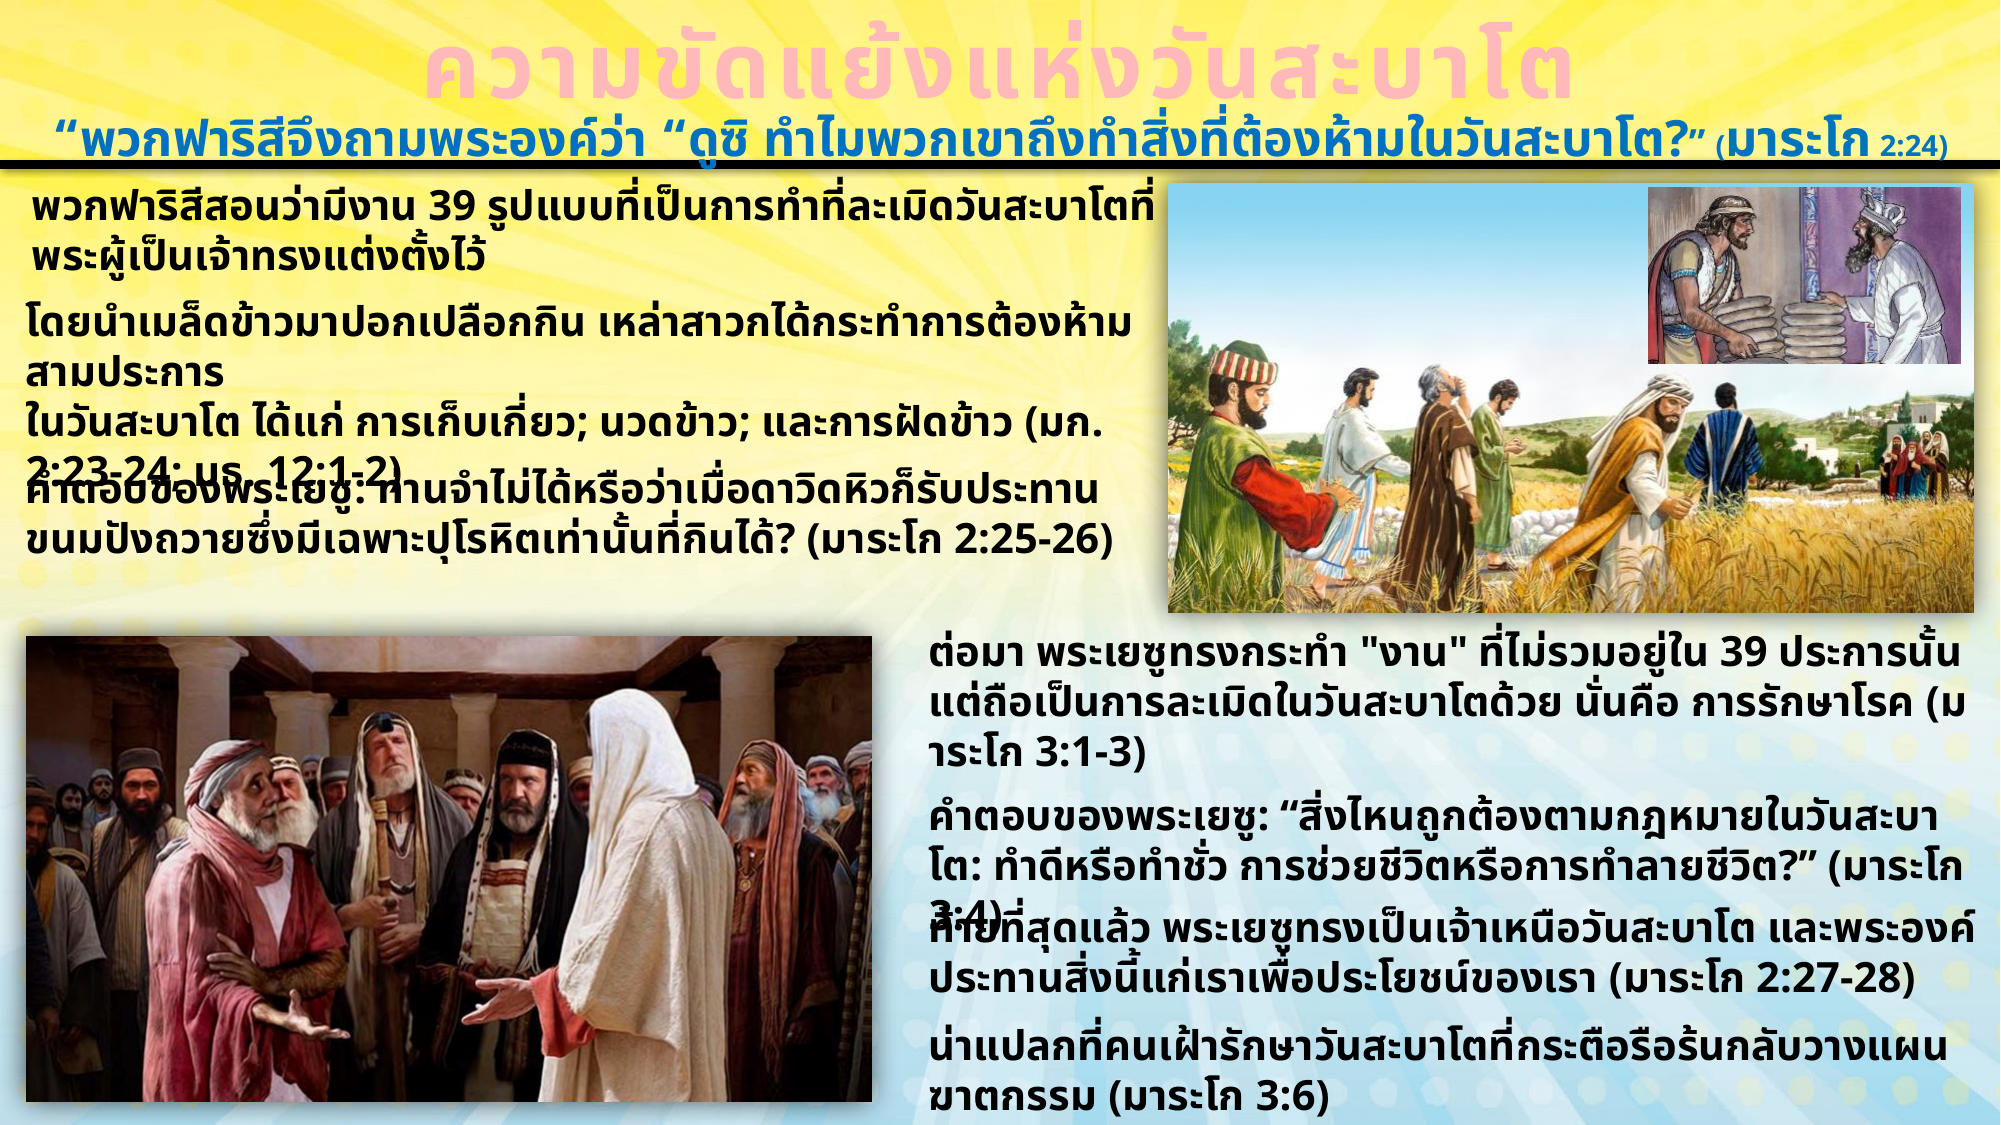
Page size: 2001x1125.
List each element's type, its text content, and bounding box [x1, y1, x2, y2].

text_box ท้ายที่สุดแล้ว พระเยซูทรงเป็นเจ้าเหนือวันสะบาโต และพระองค์ประทานสิ่งนี้แก่เราเพื่อประโยชน์ของเรา (มาระโก 2:27-28) [914, 997, 2000, 1058]
picture [1168, 0, 2001, 1125]
picture [0, 174, 914, 1125]
text_box พวกฟาริสีสอนว่ามีงาน 39 รูปแบบที่เป็นการทำที่ละเมิดวันสะบาโตที่พระผู้เป็นเจ้าทรงแต่งตั้งไว้ [17, 121, 1175, 163]
text_box ความขัดแย้งแห่งวันสะบาโต [0, 0, 2000, 98]
text_box คำตอบของพระเยซู: ท่านจำไม่ได้หรือว่าเมื่อดาวิดหิวก็รับประทานขนมปังถวายซึ่งมีเฉพาะปุโรหิตเท่านั้นที่กินได้? (มาระโก 2:25-26) [10, 552, 1166, 620]
text_box โดยนำเมล็ดข้าวมาปอกเปลือกกิน เหล่าสาวกได้กระทำการต้องห้ามสามประการ ในวันสะบาโต ได้แก่ การเก็บเกี่ยว; นวดข้าว; และการฝัดข้าว (มก. 2:23-24; มธ. 12:1-2) [10, 287, 1162, 552]
text_box น่าแปลกที่คนเฝ้ารักษาวันสะบาโตที่กระตือรือร้นกลับวางแผนฆาตกรรม (มาระโก 3:6) [914, 1058, 2000, 1125]
text_box คำตอบของพระเยซู: “สิ่งไหนถูกต้องตามกฎหมายในวันสะบาโต: ทำดีหรือทำชั่ว การช่วยชีวิตหรือการทำลายชีวิต?” (มาระโก 3:4) [914, 781, 2000, 997]
text_box ต่อมา พระเยซูทรงกระทำ "งาน" ที่ไม่รวมอยู่ใน 39 ประการนั้น แต่ถือเป็นการละเมิดในวันสะบาโตด้วย นั่นคือ การรักษาโรค (มาระโก 3:1-3) [914, 617, 2000, 781]
text_box พวกฟาริสีสอนว่ามีงาน 39 รูปแบบที่เป็นการทำที่ละเมิดวันสะบาโตที่พระผู้เป็นเจ้าทรงแต่งตั้งไว้ [17, 175, 1153, 287]
text_box “พวก​ฟา​ริสี​จึง​ถาม​พระ​องค์​ว่า “ดู​ซิ ทำ​ไม​พวก​เขา​ถึง​ทำ​สิ่ง​ที่​ต้อง​ห้าม​ใน​วัน​สะ​บา​โต?” (มาระโก 2:24) [0, 98, 2000, 163]
